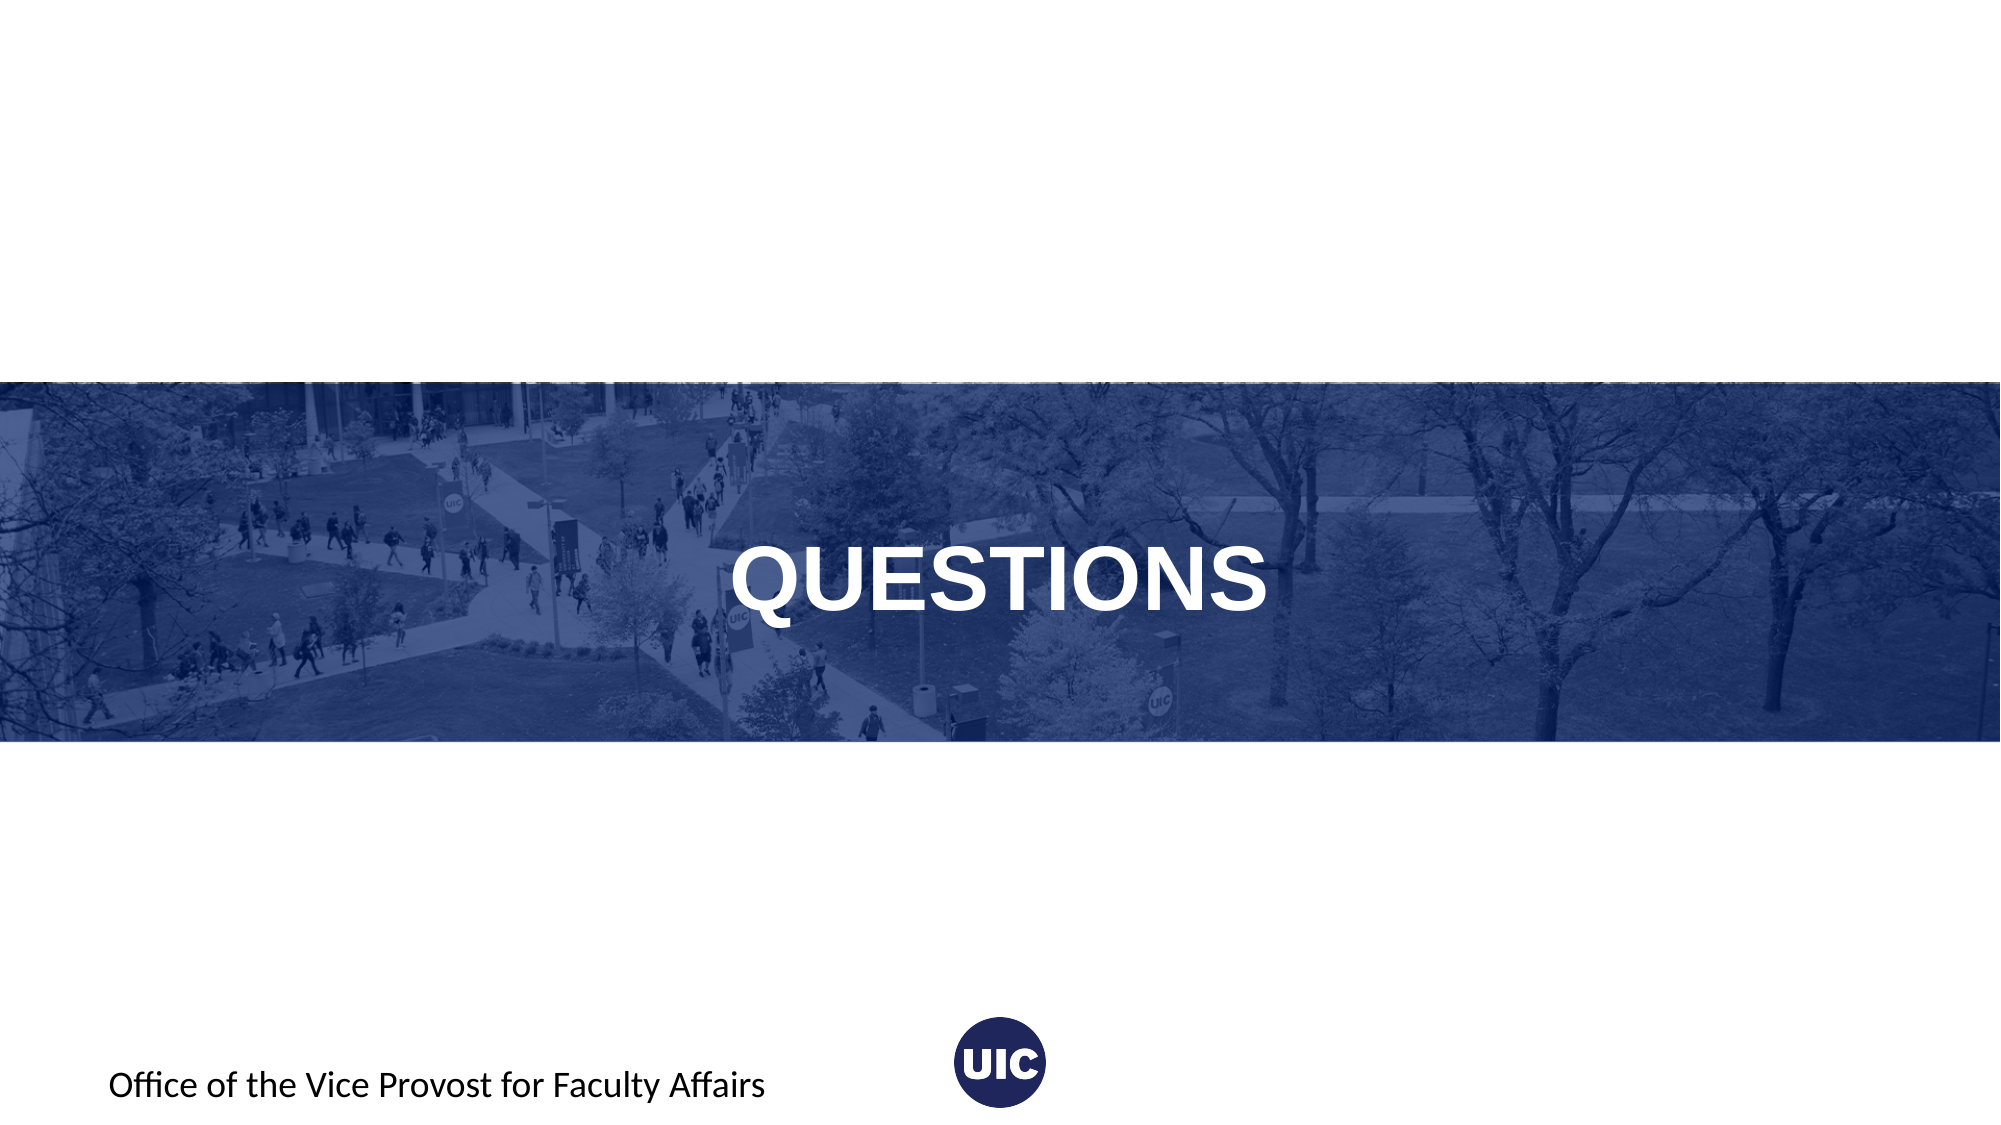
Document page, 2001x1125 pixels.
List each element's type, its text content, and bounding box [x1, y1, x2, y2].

footer Office of the Vice Provost for Faculty Affairs [93, 1053, 856, 1113]
title QUESTIONS [94, 517, 1906, 644]
picture [954, 1017, 1046, 1108]
